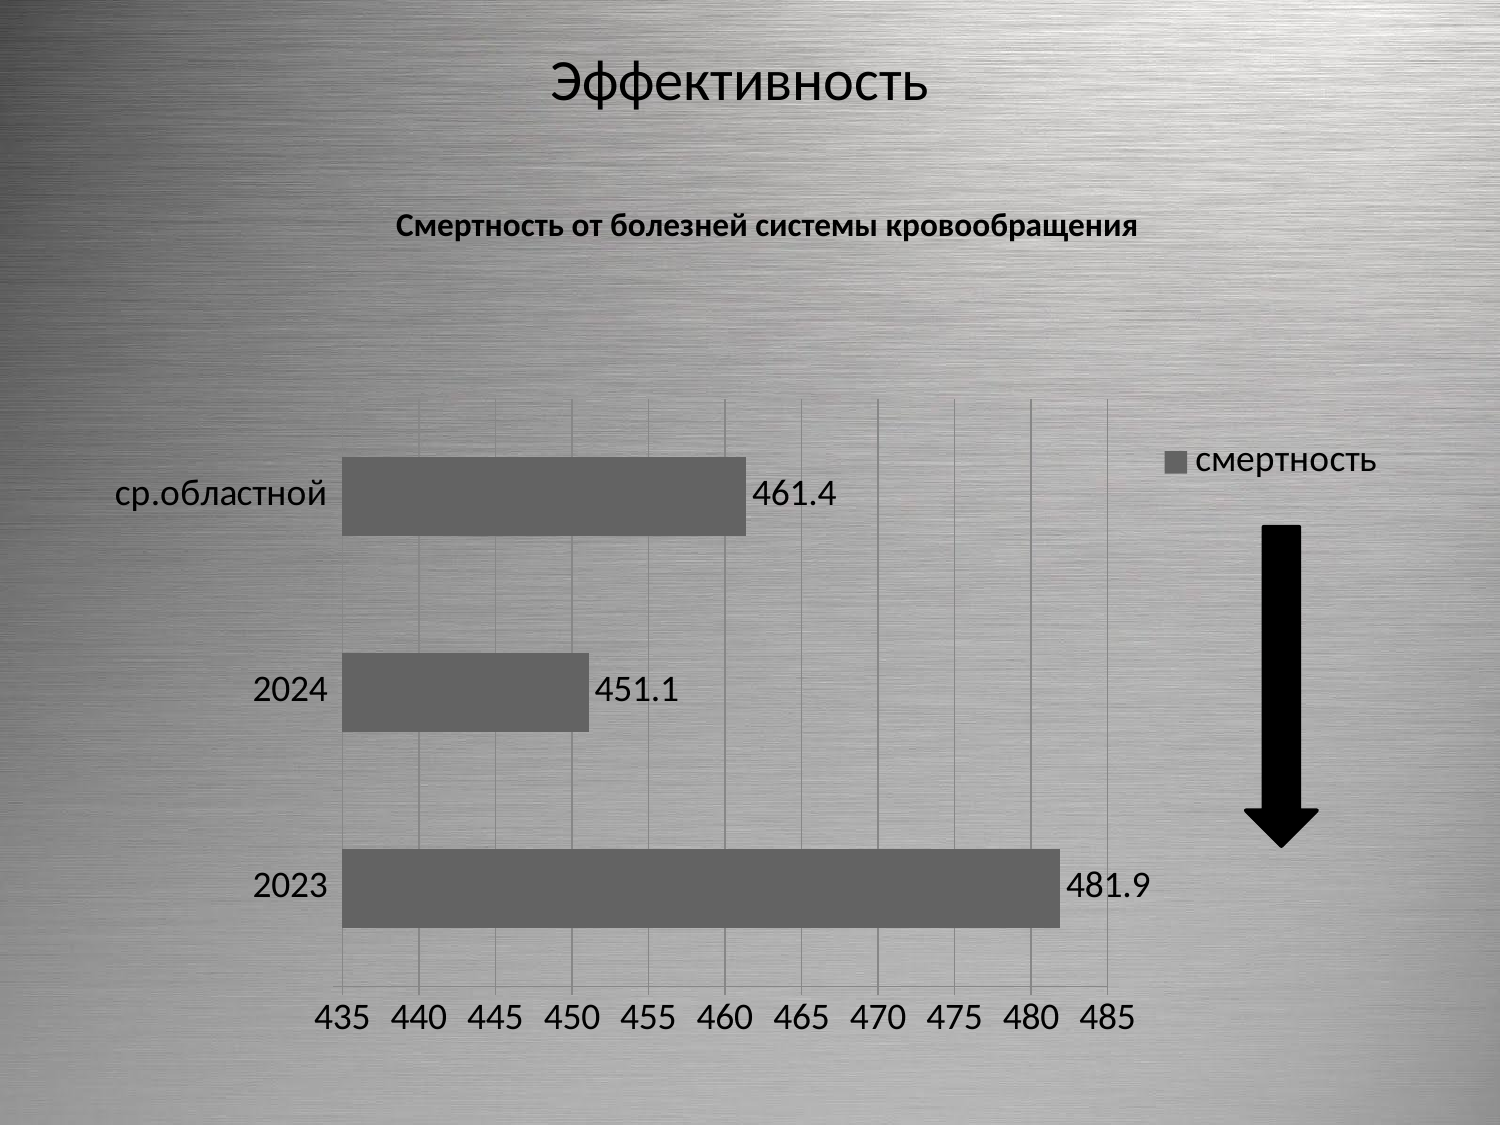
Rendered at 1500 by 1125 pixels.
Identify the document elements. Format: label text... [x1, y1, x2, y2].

title Эффективность [64, 30, 1415, 124]
picture [0, 0, 1500, 1125]
text_box Смертность от болезней системы кровообращения [277, 196, 1258, 251]
chart [88, 385, 1412, 1053]
